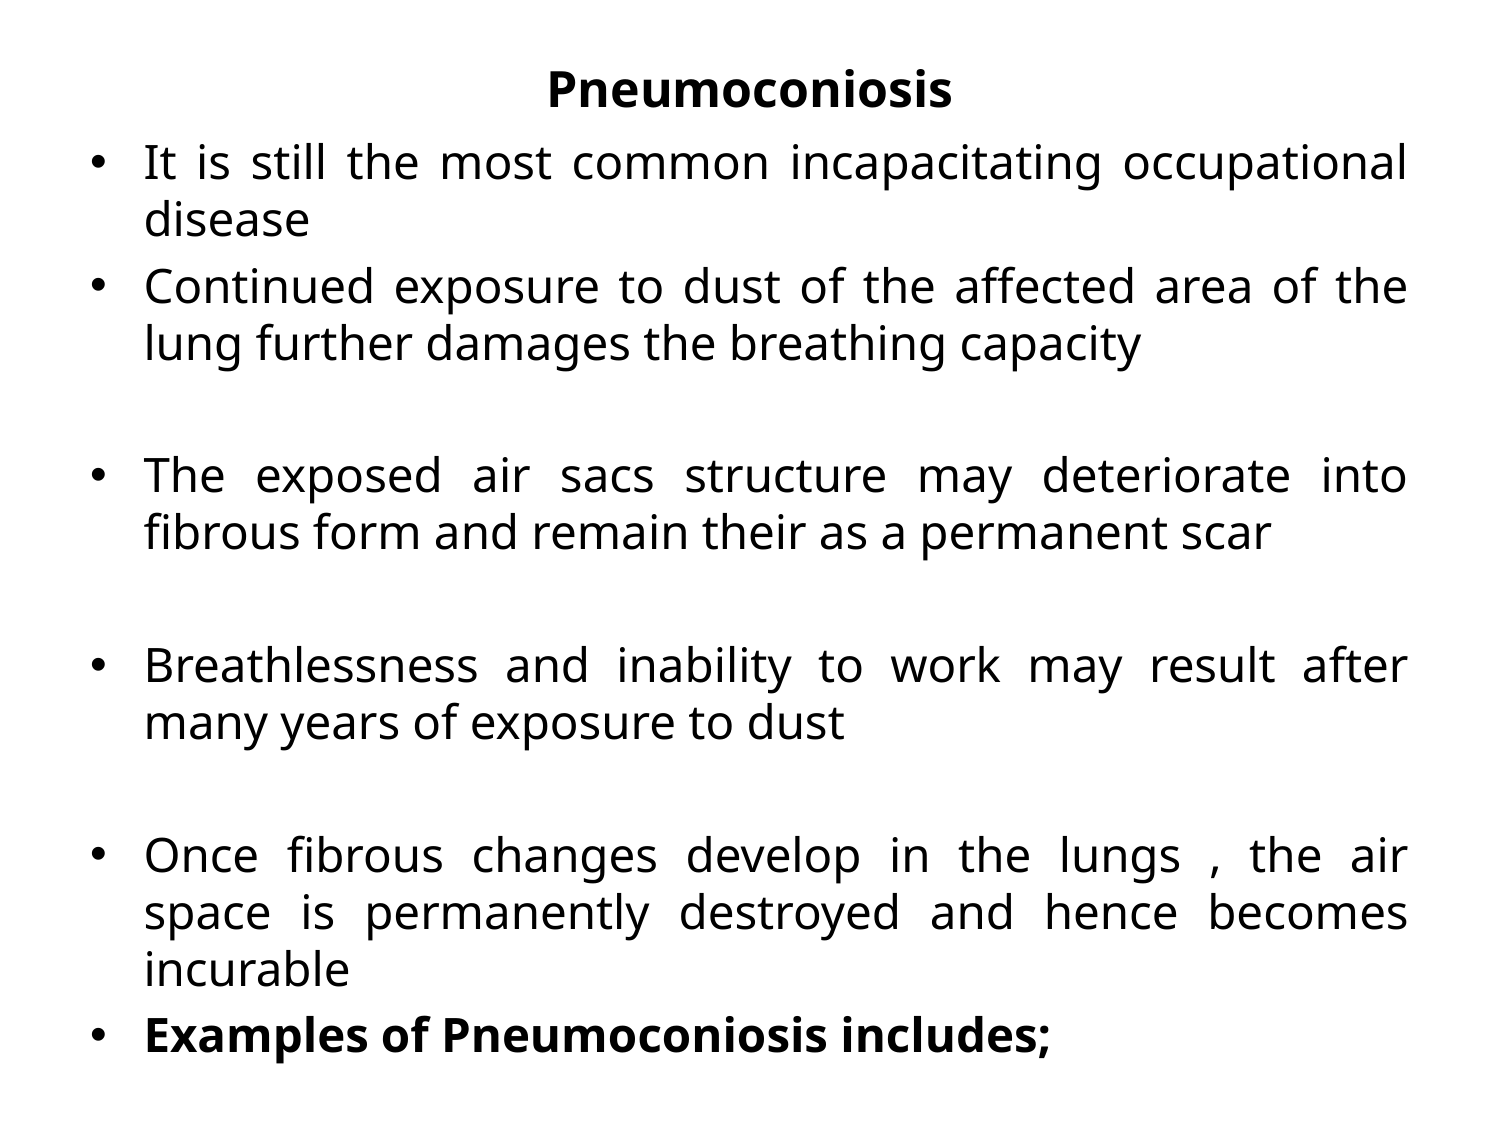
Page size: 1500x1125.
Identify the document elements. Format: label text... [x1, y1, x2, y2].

title Pneumoconiosis [75, 50, 1425, 125]
list It is still the most common incapacitating occupational disease Continued exposure to dust of the affected area of the lung further damages the breathing capacity The exposed air sacs structure may deteriorate into fibrous form and remain their as a permanent scar Breathlessness and inability to work may result after many years of exposure to dust Once fibrous changes develop in the lungs , the air space is permanently destroyed and hence becomes incurable Examples of Pneumoconiosis includes; [75, 125, 1425, 1075]
